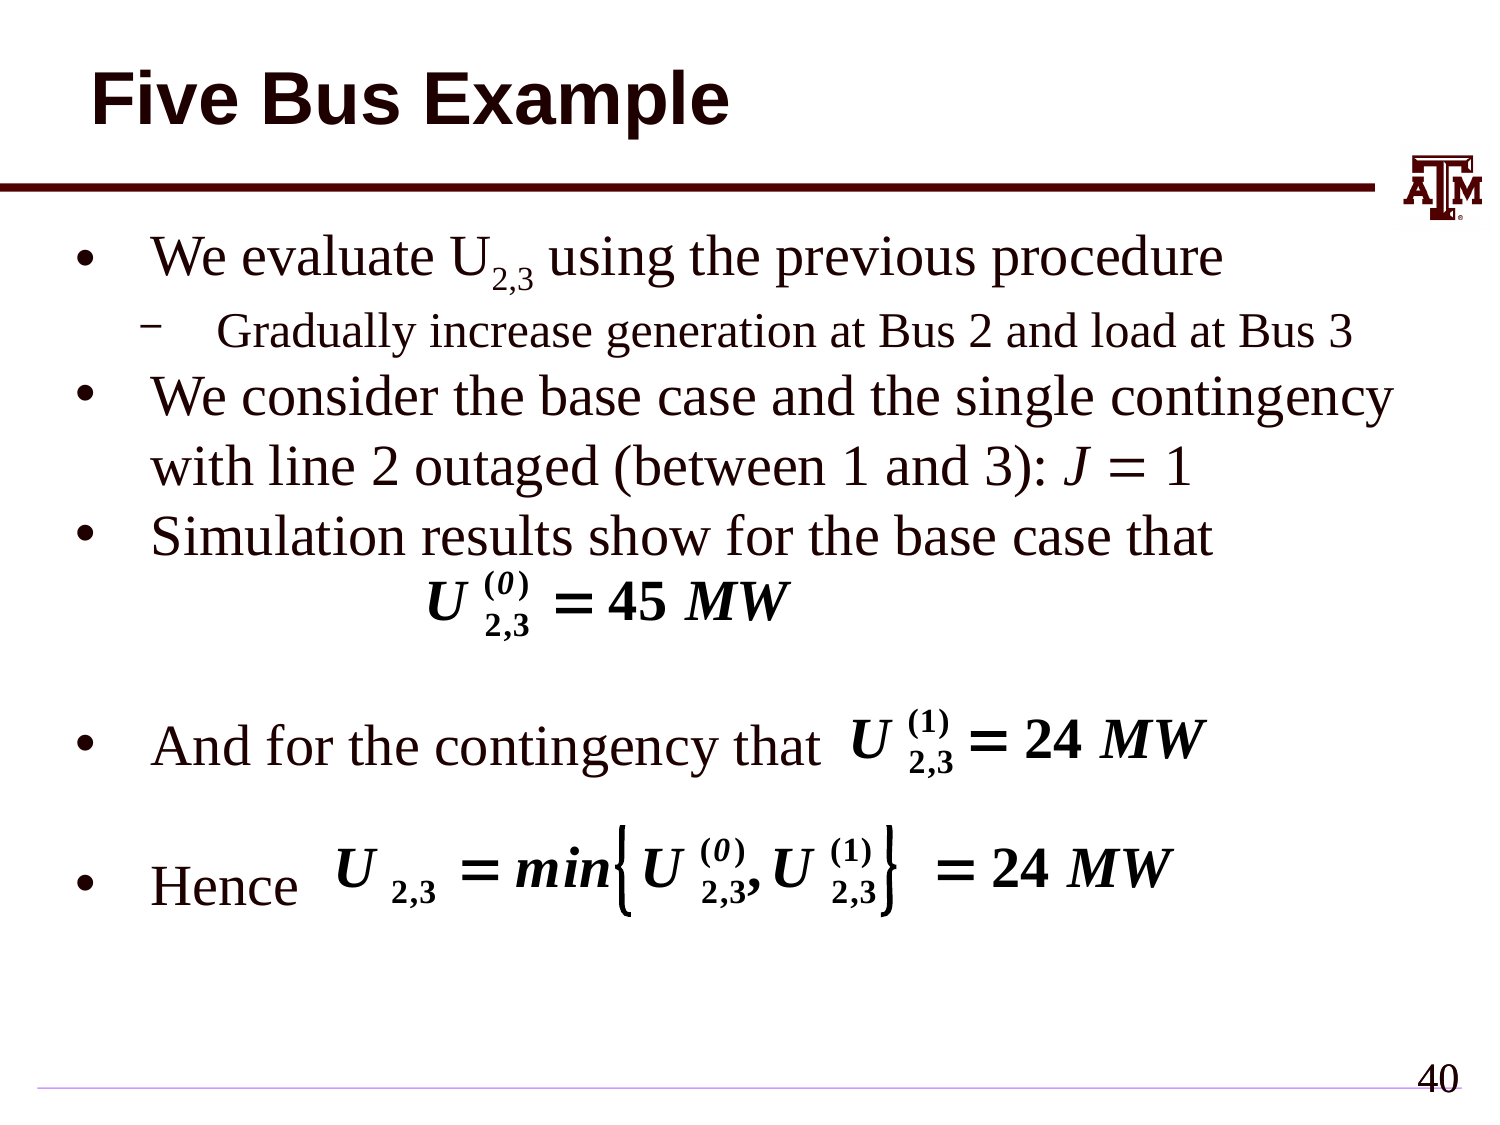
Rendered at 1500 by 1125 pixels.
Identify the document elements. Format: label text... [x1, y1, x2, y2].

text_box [334, 824, 1185, 922]
text_box 39 [1162, 1037, 1475, 1113]
list We evaluate U2,3 using the previous procedure Gradually increase generation at Bus 2 and load at Bus 3 We consider the base case and the single contingency with line 2 outaged (between 1 and 3): J = 1 Simulation results show for the base case that And for the contingency that Hence [59, 209, 1438, 1038]
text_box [424, 562, 803, 649]
title Five Bus Example [74, 12, 1388, 188]
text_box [848, 699, 1218, 786]
picture [1392, 137, 1493, 238]
